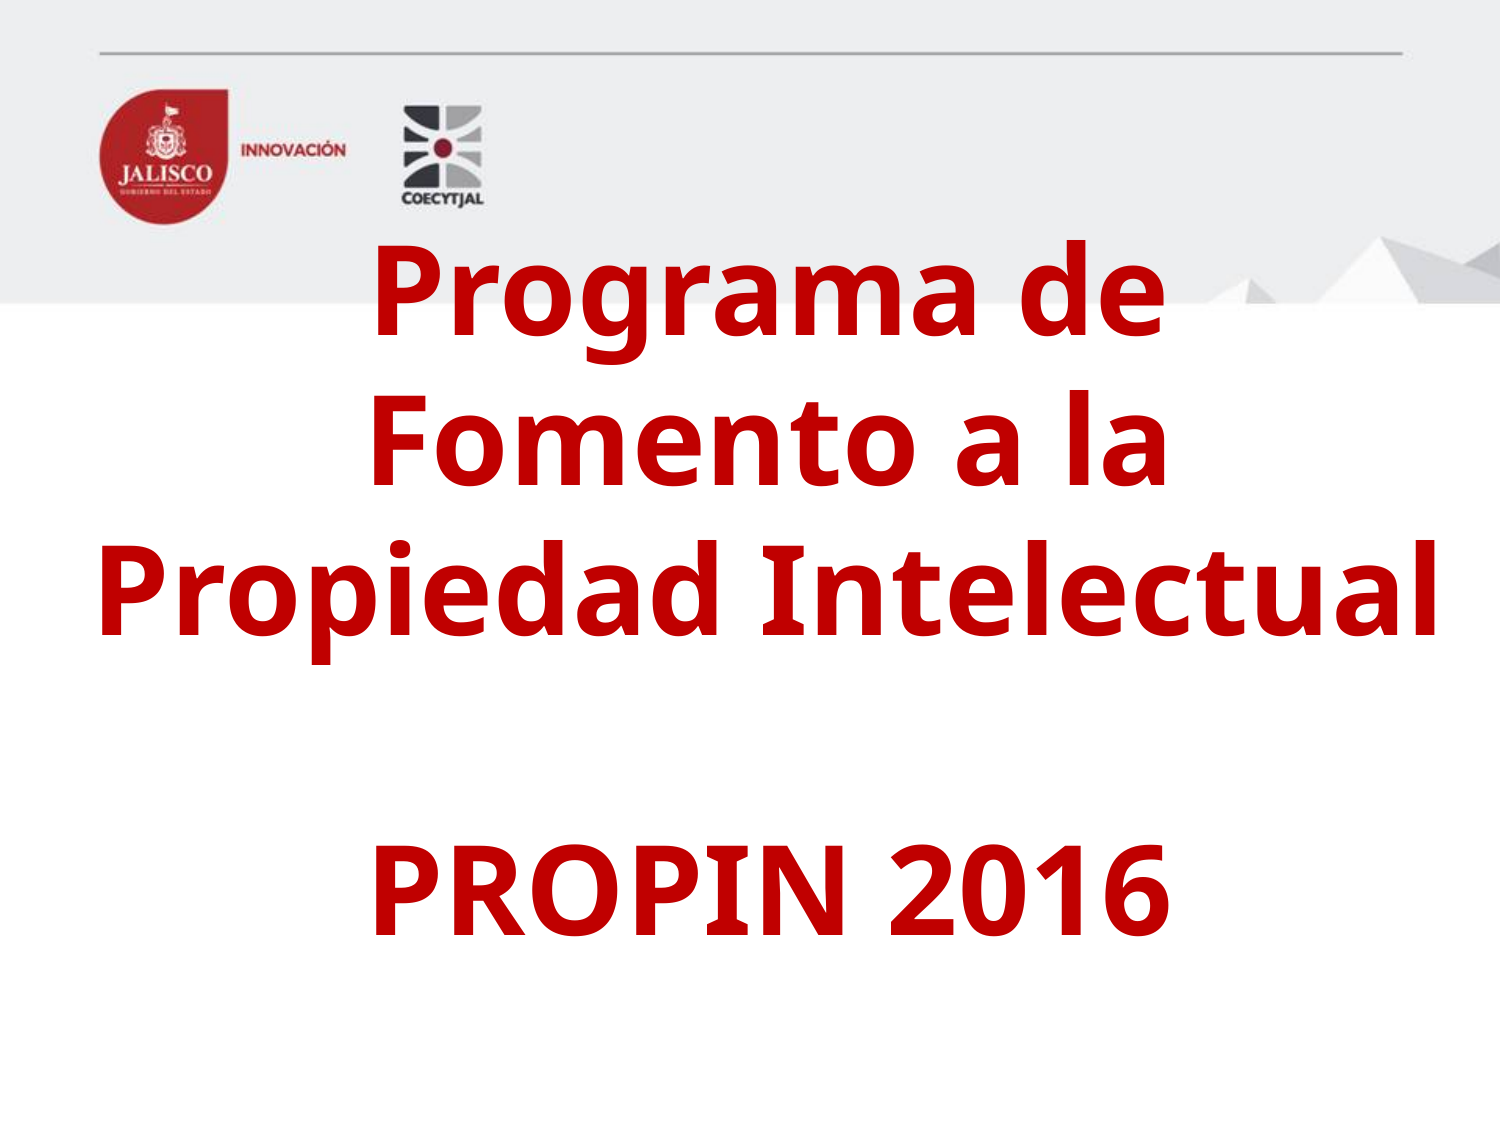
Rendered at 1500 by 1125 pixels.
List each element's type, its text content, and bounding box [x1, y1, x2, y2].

title Programa de Fomento a la Propiedad Intelectual PROPIN 2016 [70, 492, 1468, 680]
picture [0, 0, 1500, 1125]
